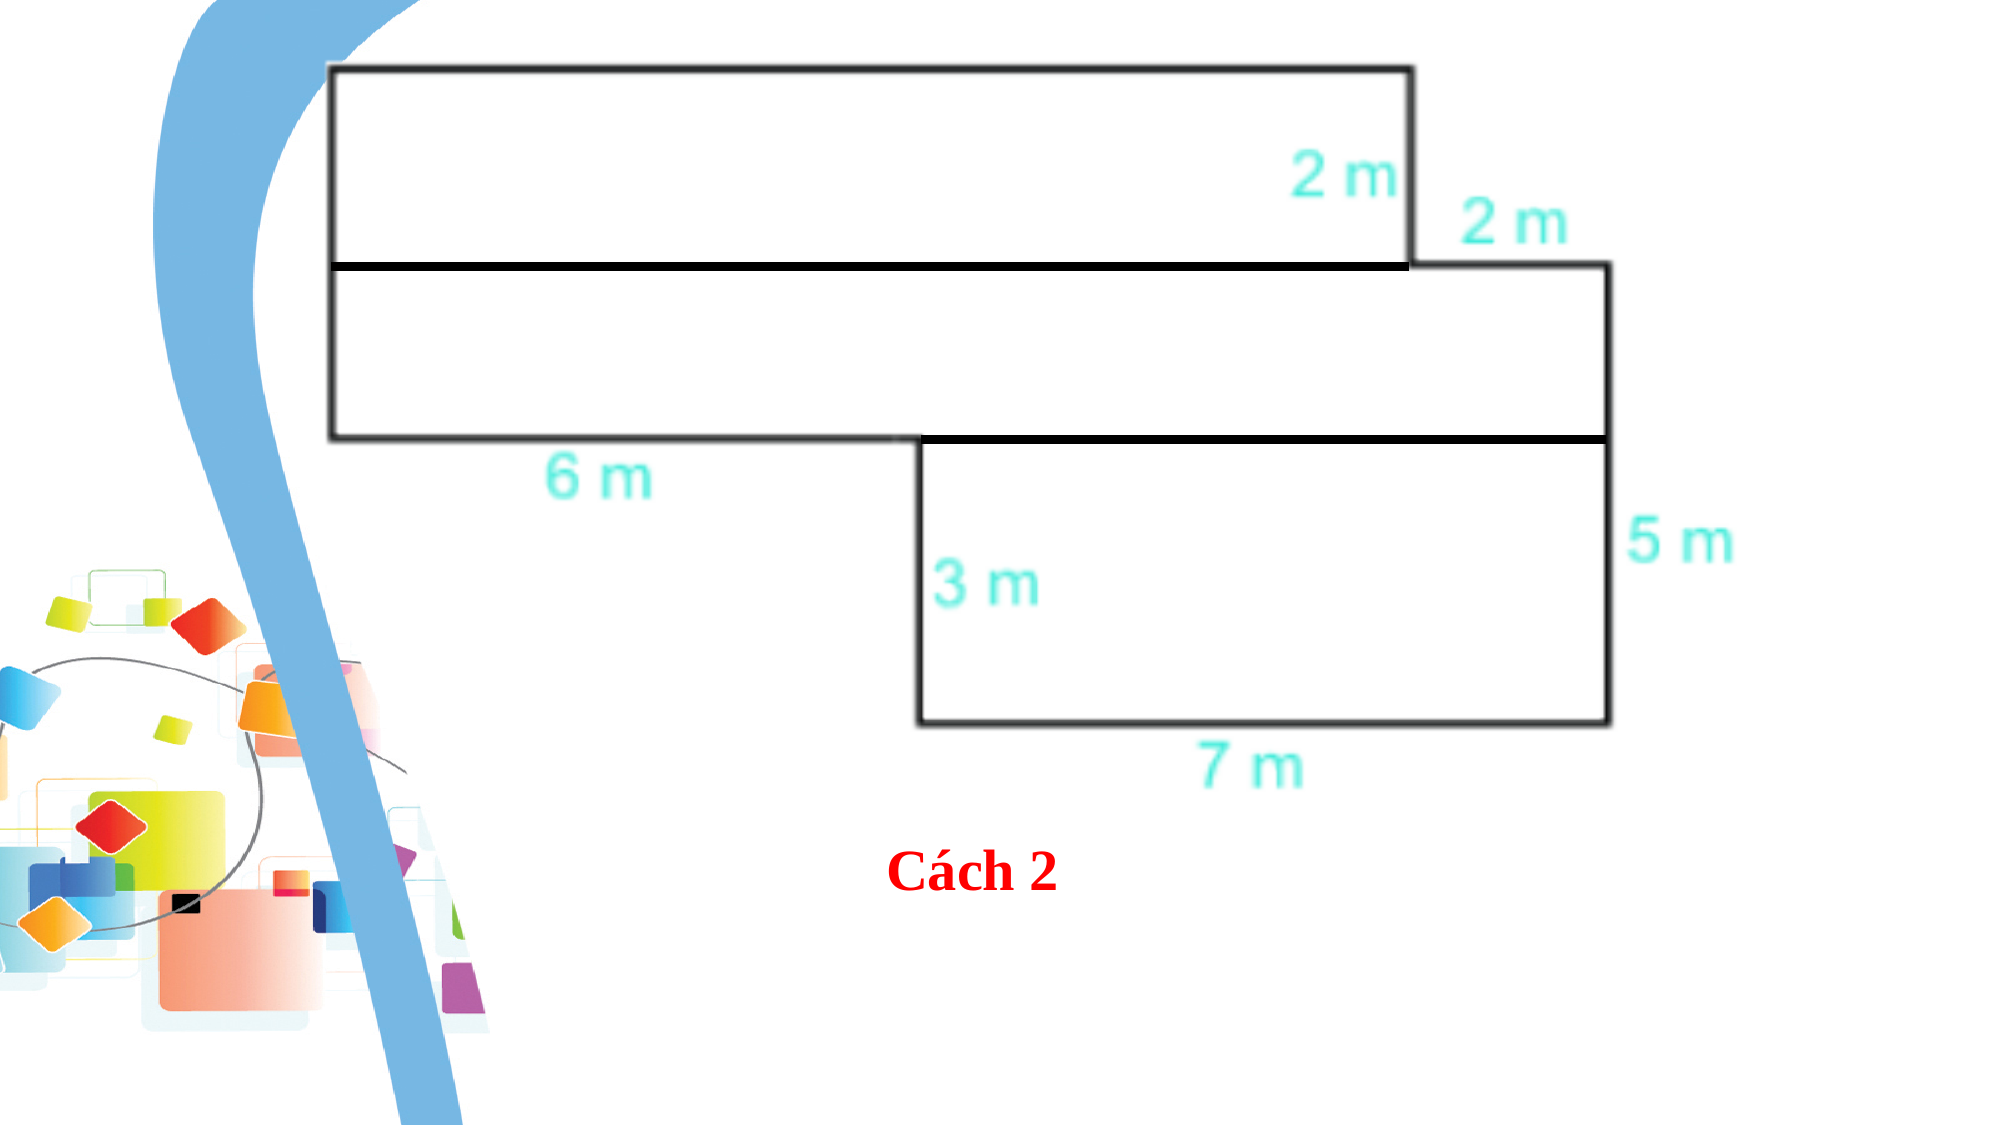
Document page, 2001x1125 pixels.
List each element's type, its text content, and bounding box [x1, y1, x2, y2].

picture [0, 0, 2001, 1125]
text_box Cách 2 [871, 825, 1075, 910]
